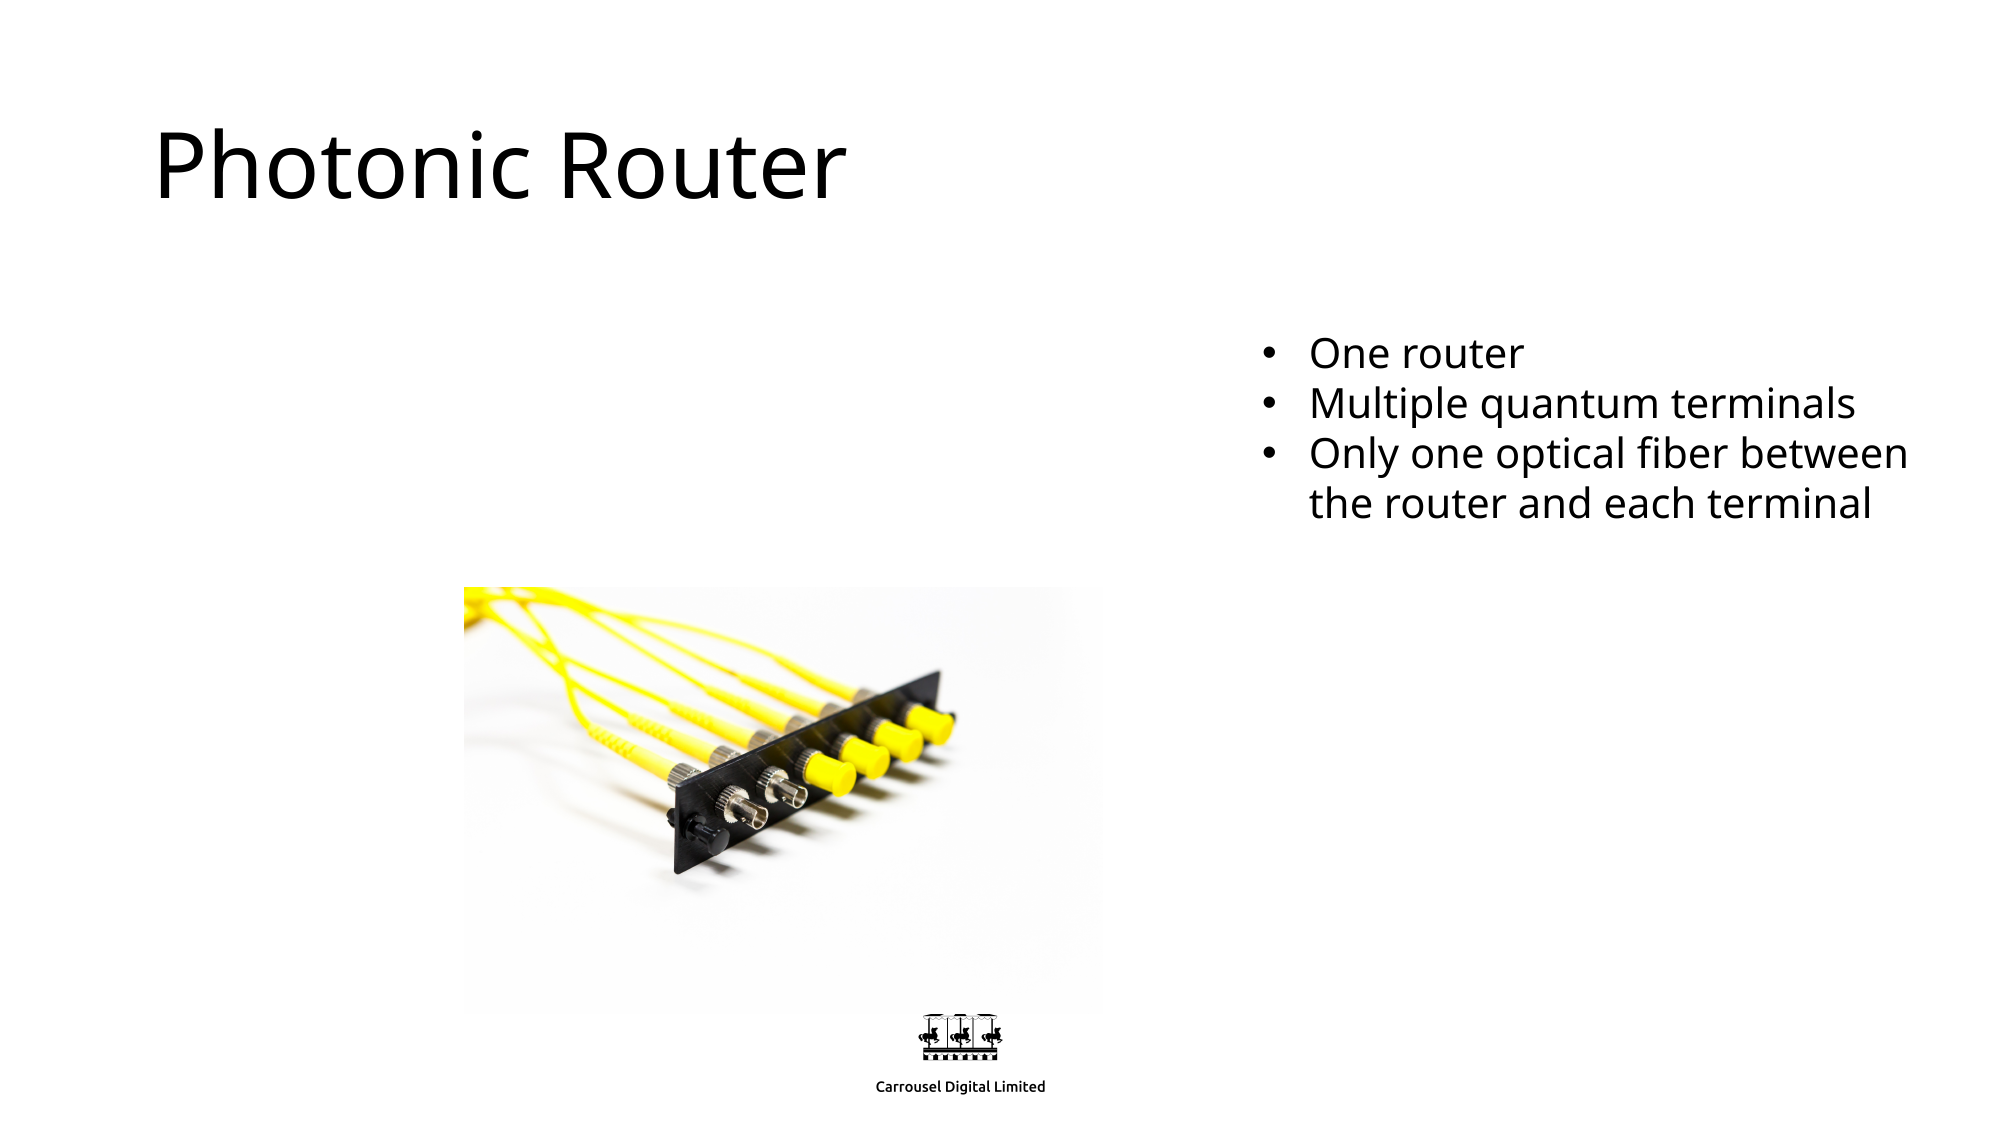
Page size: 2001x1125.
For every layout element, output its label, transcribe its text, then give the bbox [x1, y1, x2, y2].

picture [868, 1014, 1053, 1103]
text_box One router Multiple quantum terminals Only one optical fiber between the router and each terminal [1247, 319, 1975, 535]
title Photonic Router [137, 59, 1863, 278]
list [464, 587, 1103, 1014]
